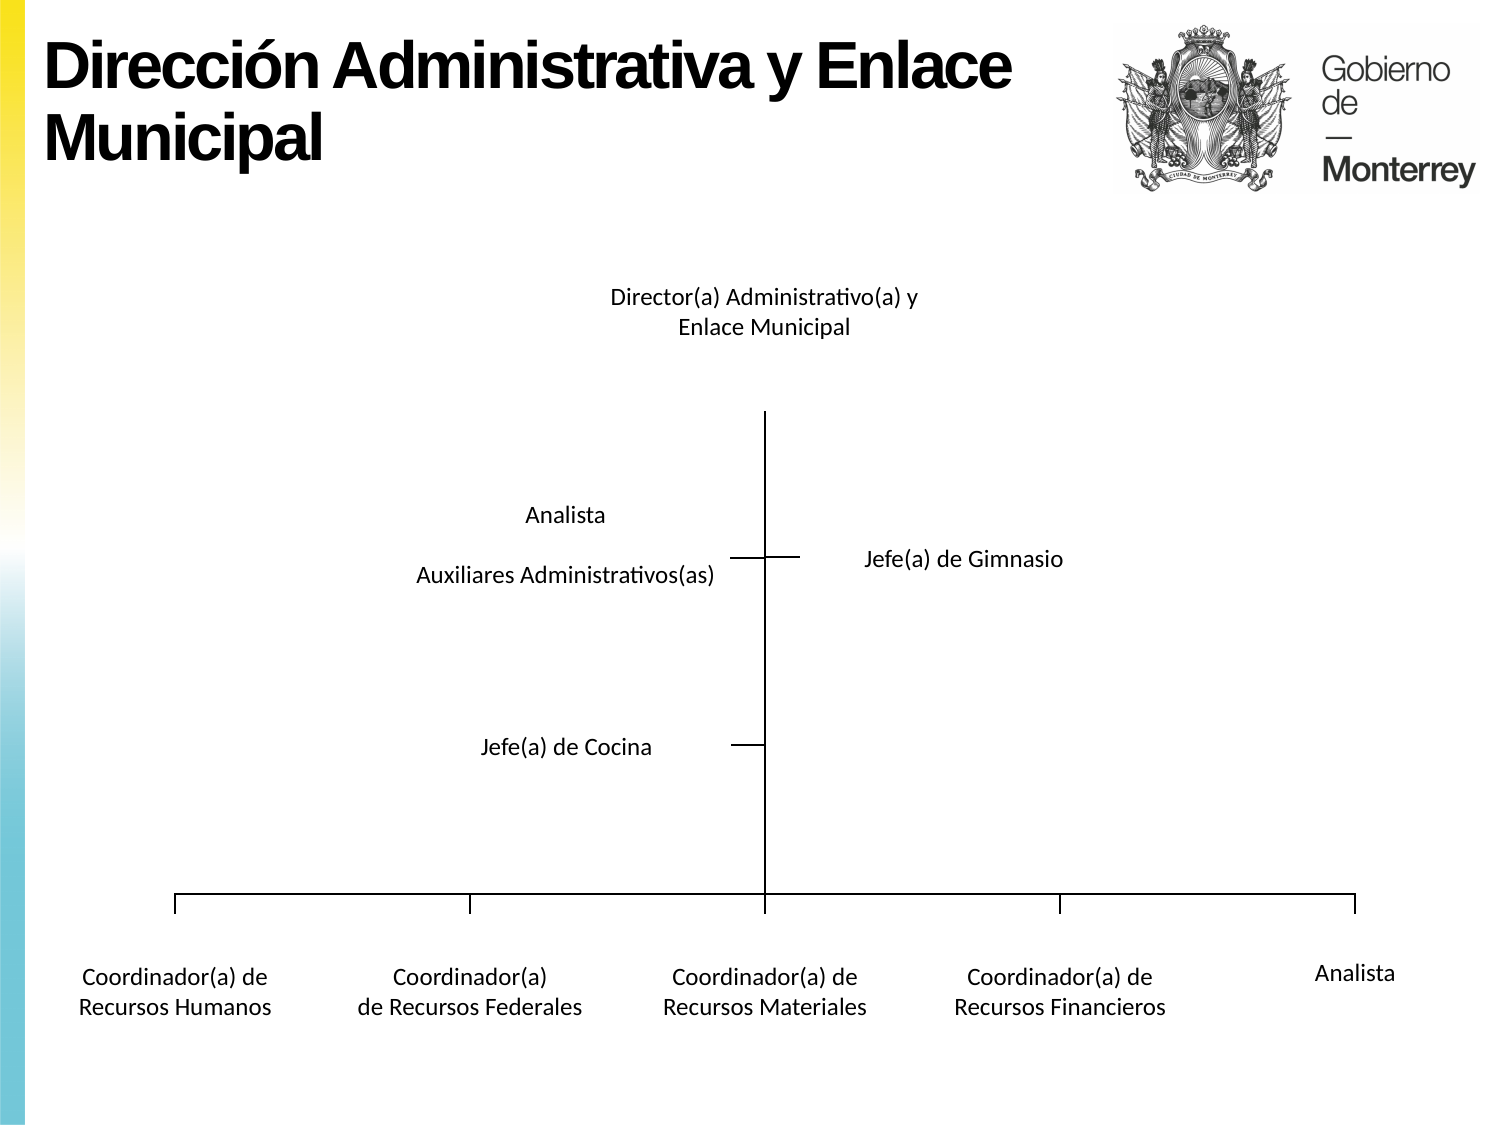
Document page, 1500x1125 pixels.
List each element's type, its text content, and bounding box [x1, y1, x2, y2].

picture [1113, 23, 1480, 194]
picture [0, 0, 25, 1125]
text_box Dirección Administrativa y Enlace Municipal [28, 23, 1149, 183]
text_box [48, 239, 1483, 1073]
